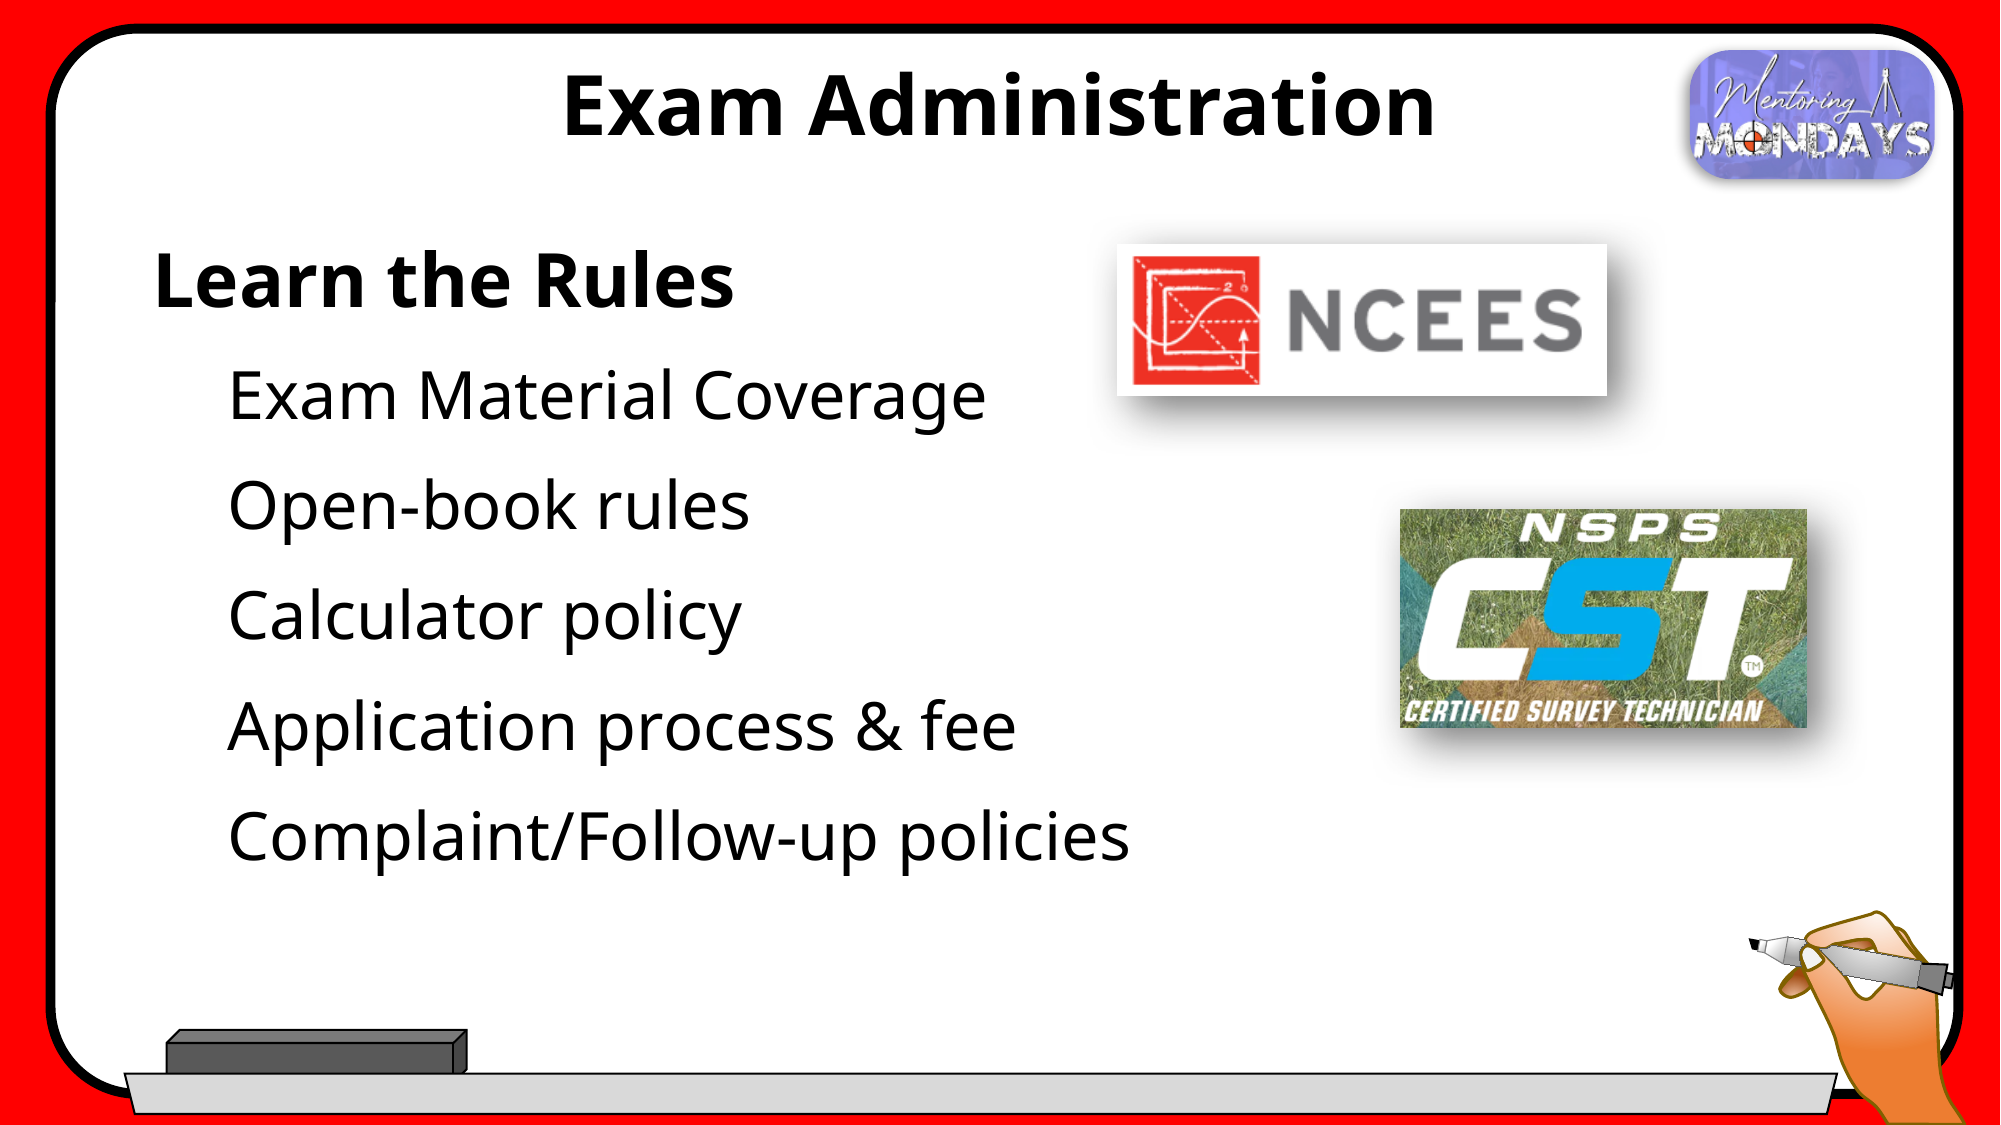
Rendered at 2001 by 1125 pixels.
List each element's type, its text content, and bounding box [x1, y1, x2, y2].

picture [1694, 50, 1935, 180]
title Exam Administration [137, 59, 1863, 158]
picture [1400, 509, 1807, 728]
picture [1117, 244, 1607, 396]
list Learn the Rules Exam Material Coverage Open-book rules Calculator policy Application process & fee Complaint/Follow-up policies [137, 202, 1863, 1014]
